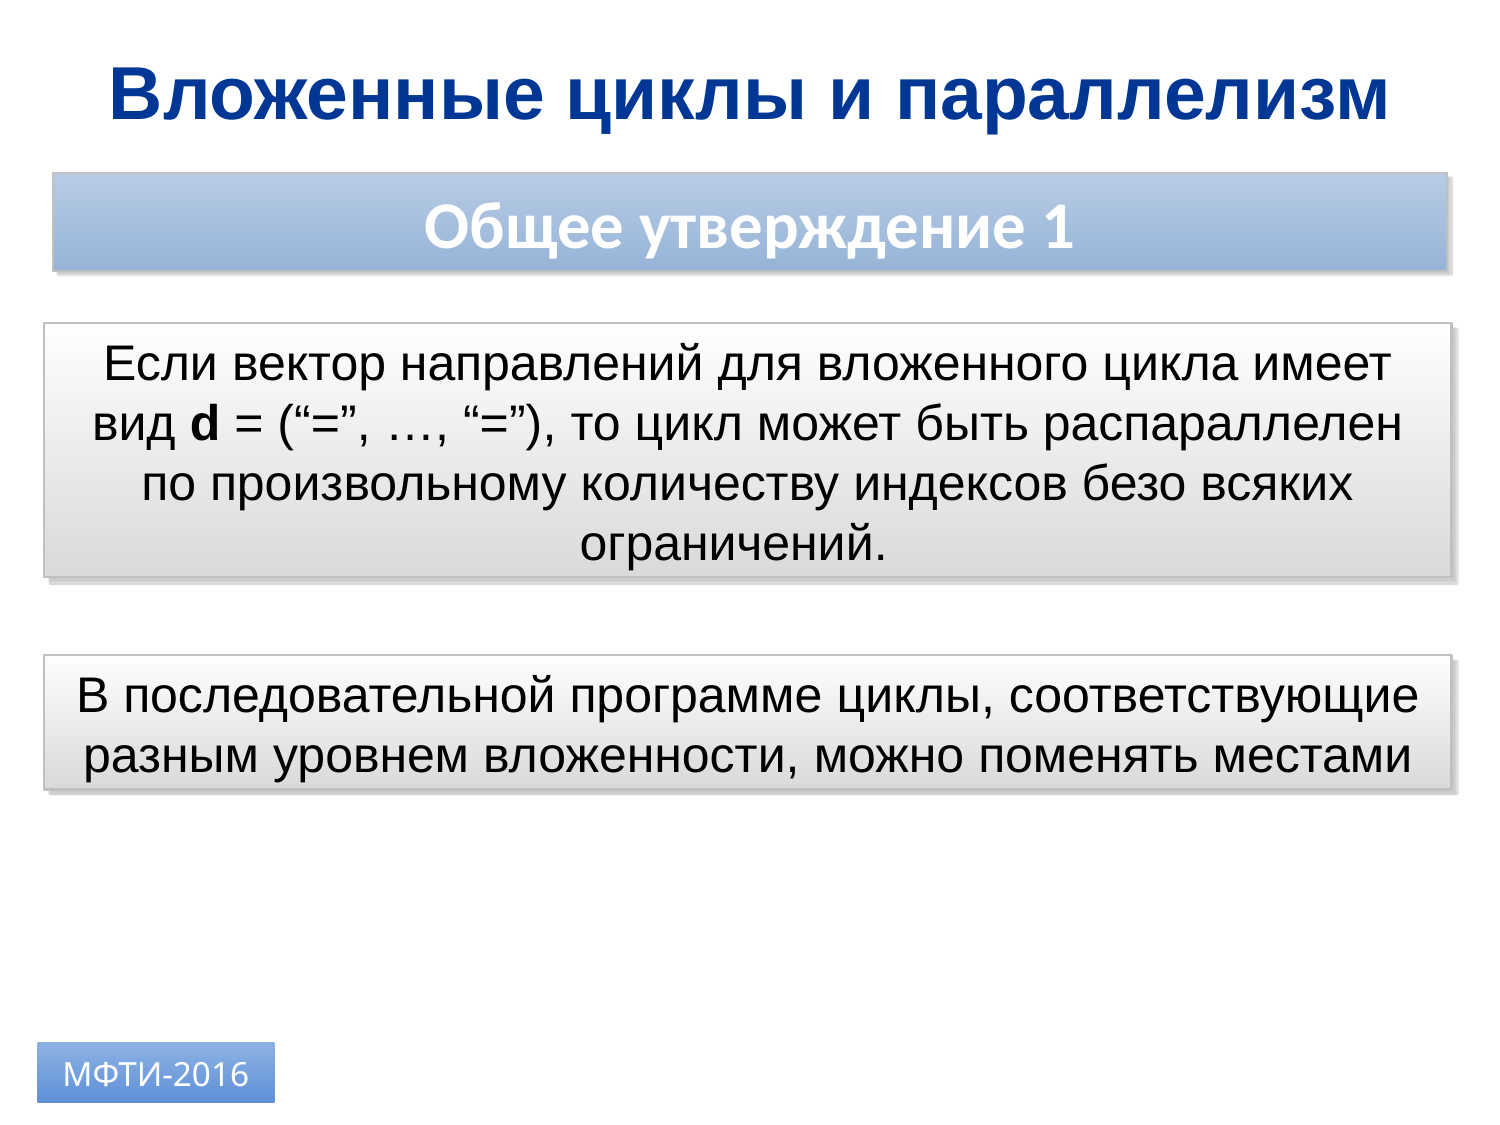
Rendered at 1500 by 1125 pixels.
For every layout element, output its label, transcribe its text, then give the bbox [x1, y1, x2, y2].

footer МФТИ-2016 [36, 1042, 275, 1104]
text_box Вложенные циклы и параллелизм [53, 39, 1447, 141]
text_box В последовательной программе циклы, соответствующие разным уровнем вложенности, можно поменять местами [43, 654, 1452, 790]
text_box Если вектор направлений для вложенного цикла имеет вид d = (“=”, …, “=”), то цикл может быть распараллелен по произвольному количеству индексов безо всяких ограничений. [43, 322, 1452, 578]
text_box Общее утверждение 1 [53, 173, 1447, 271]
